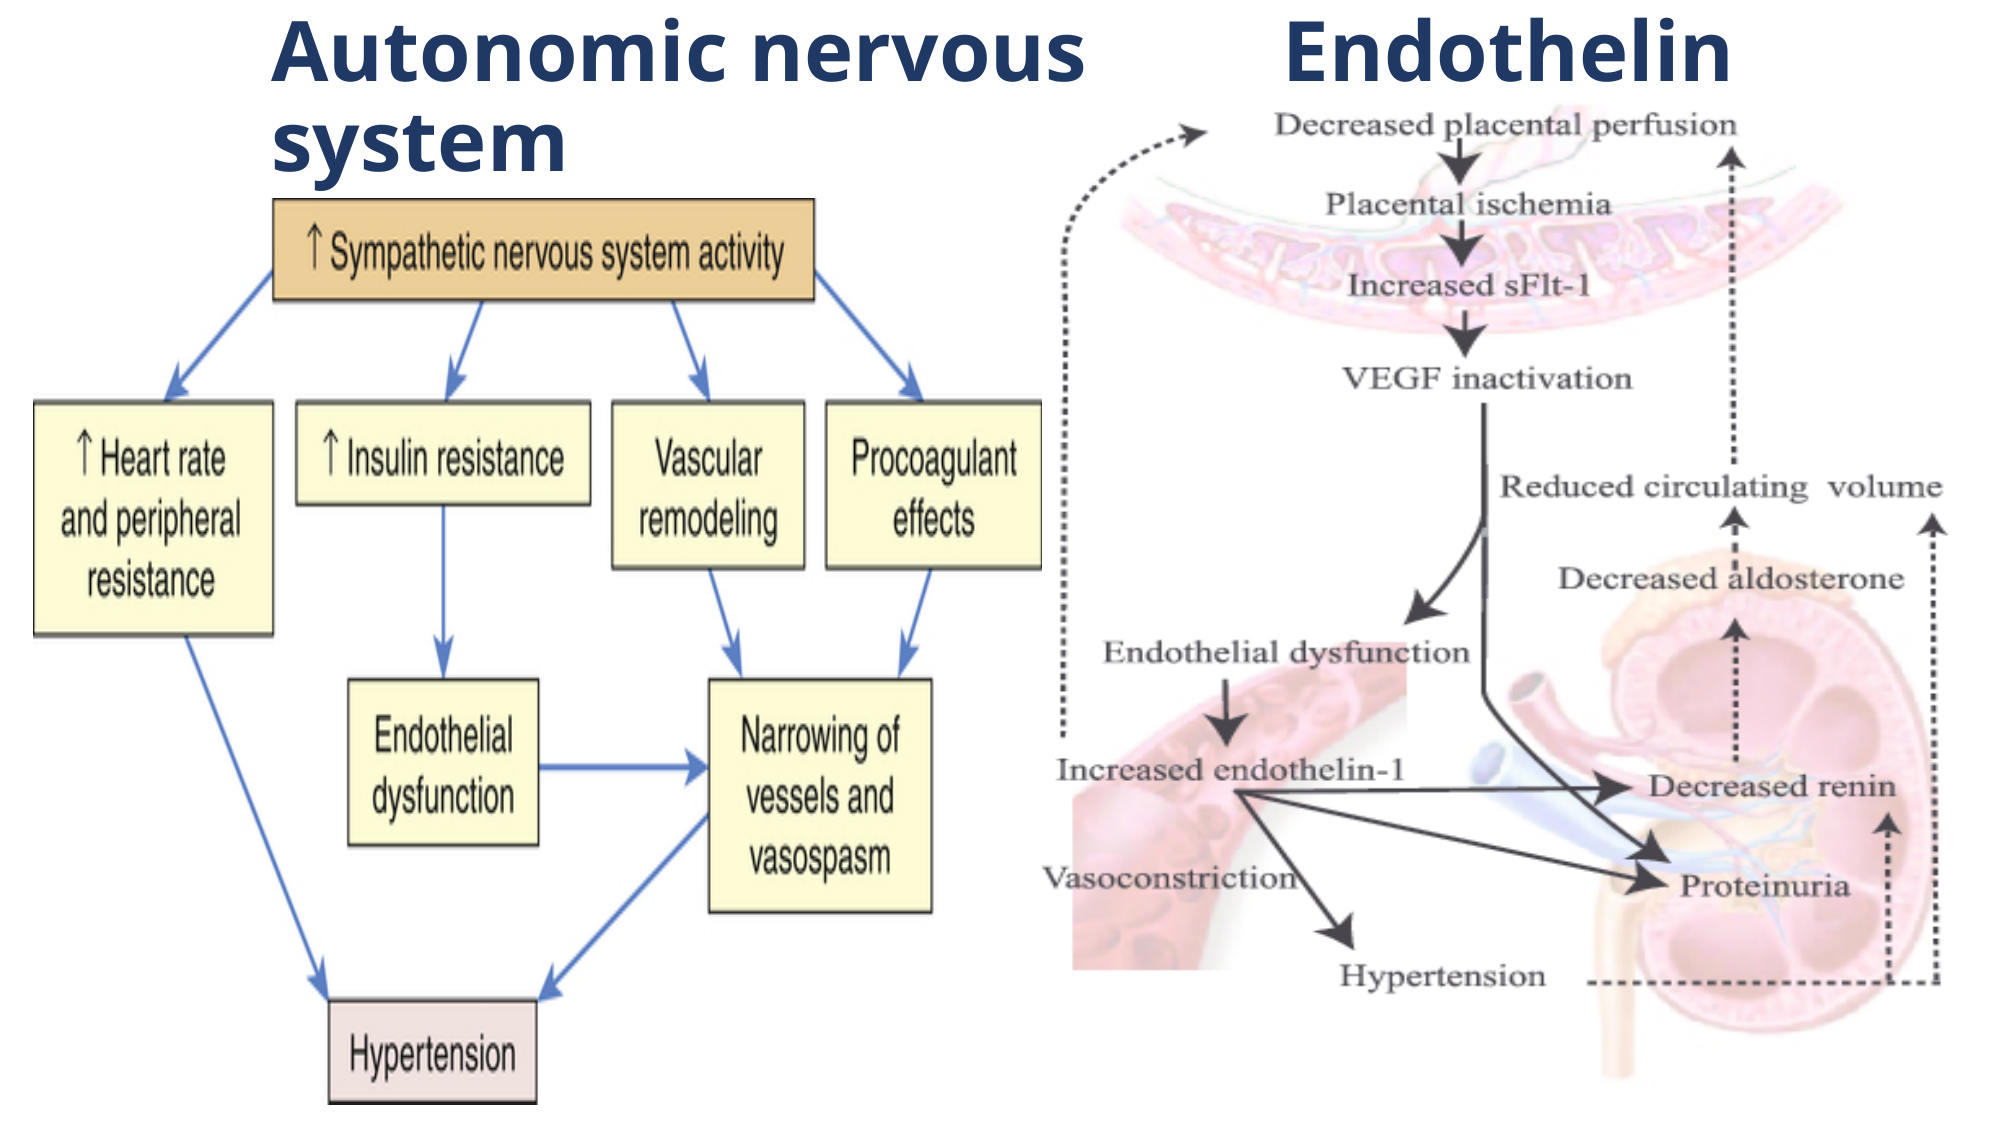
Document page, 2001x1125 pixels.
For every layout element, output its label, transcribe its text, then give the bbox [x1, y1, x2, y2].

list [33, 198, 1042, 1105]
title Autonomic nervous Endothelin system [256, 0, 1888, 198]
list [1042, 101, 1982, 1105]
